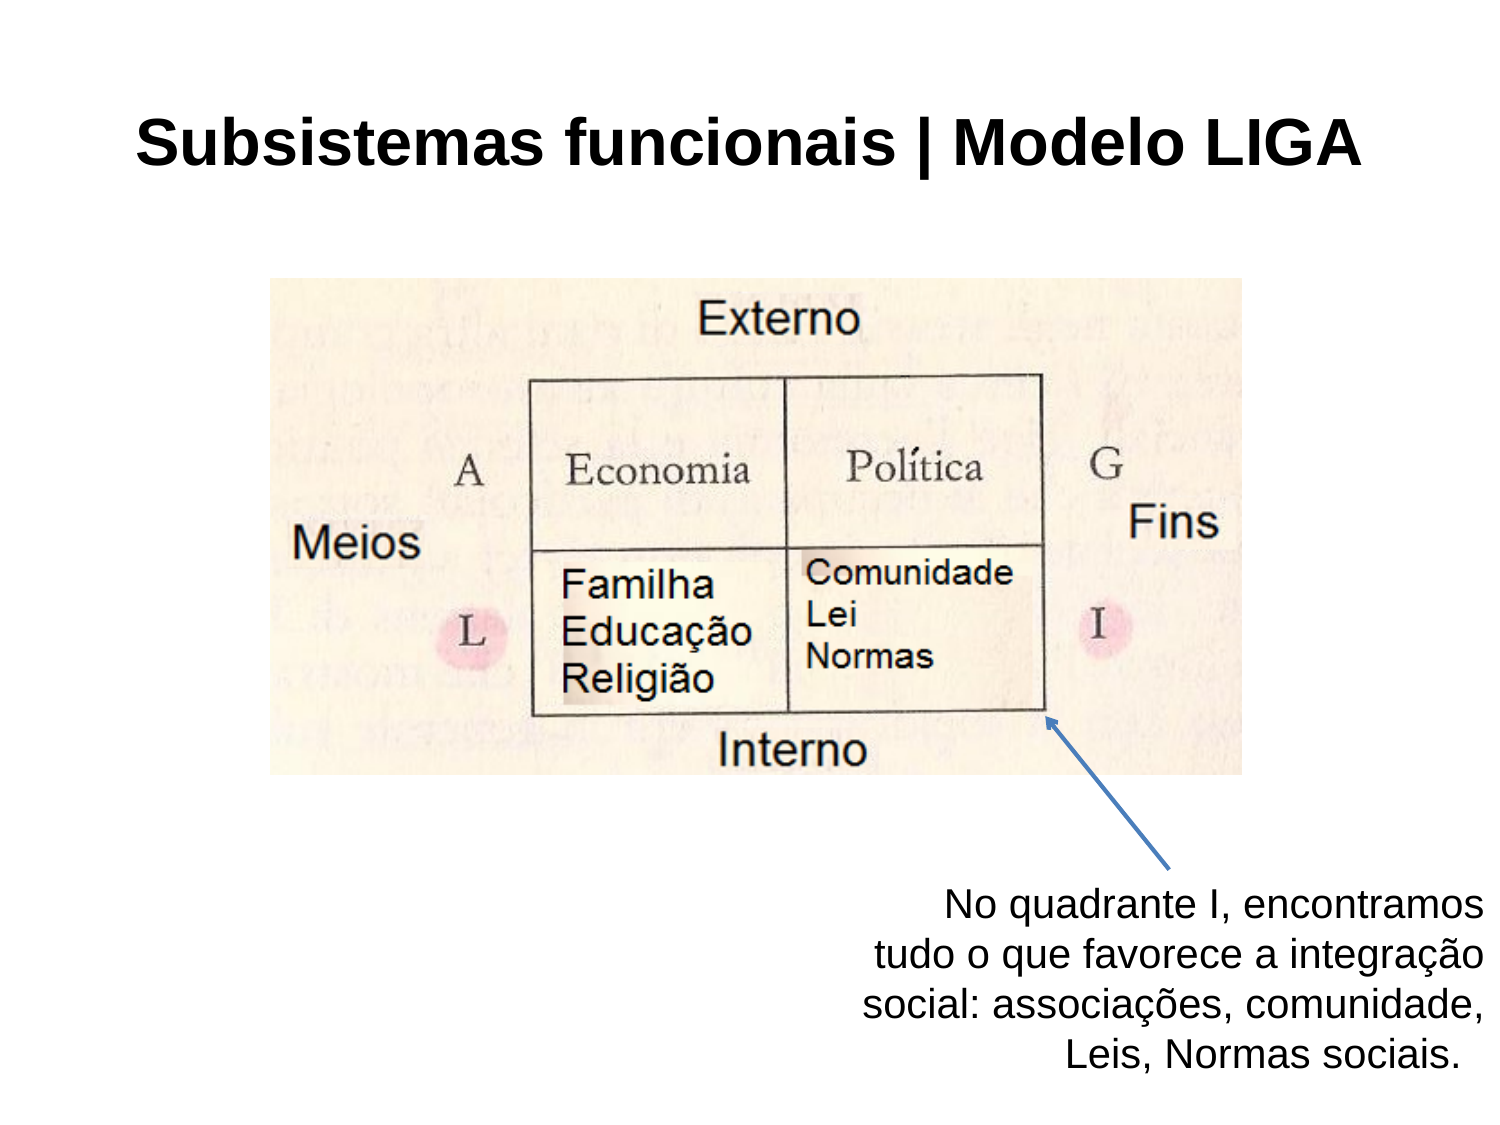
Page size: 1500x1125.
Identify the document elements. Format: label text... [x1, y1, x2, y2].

title Subsistemas funcionais | Modelo LIGA [75, 45, 1425, 233]
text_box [1045, 715, 1170, 870]
picture [269, 278, 1242, 776]
list No quadrante I, encontramos tudo o que favorece a integração social: associações, comunidade, Leis, Normas sociais. [838, 869, 1500, 1024]
